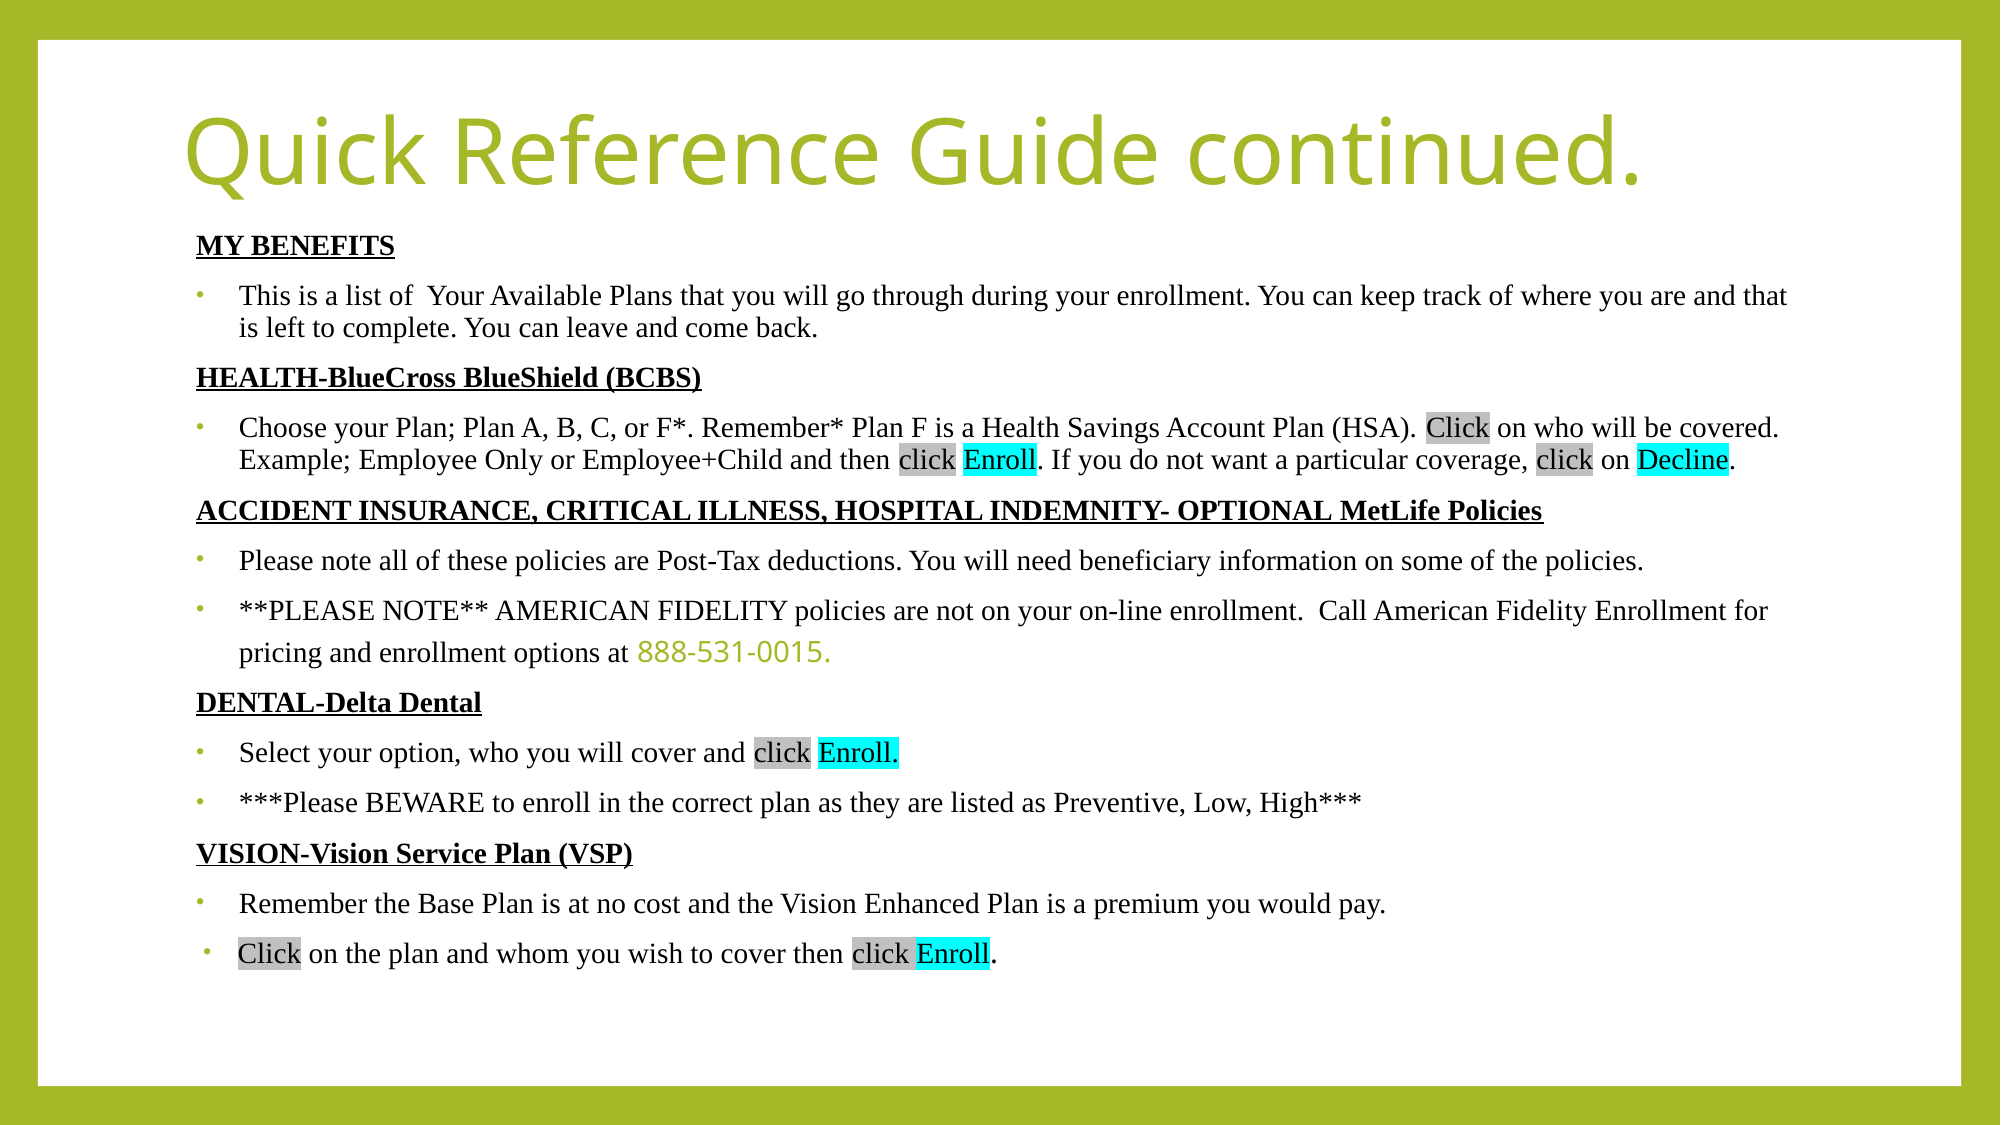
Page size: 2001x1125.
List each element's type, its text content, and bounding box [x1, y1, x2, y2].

title Quick Reference Guide continued. [167, 43, 1788, 266]
list MY BENEFITS This is a list of Your Available Plans that you will go through during your enrollment. You can keep track of where you are and that is left to complete. You can leave and come back. HEALTH-BlueCross BlueShield (BCBS) Choose your Plan; Plan A, B, C, or F*. Remember* Plan F is a Health Savings Account Plan (HSA). Click on who will be covered. Example; Employee Only or Employee+Child and then click Enroll. If you do not want a particular coverage, click on Decline. ACCIDENT INSURANCE, CRITICAL ILLNESS, HOSPITAL INDEMNITY- OPTIONAL MetLife Policies Please note all of these policies are Post-Tax deductions. You will need beneficiary information on some of the policies. **PLEASE NOTE** AMERICAN FIDELITY policies are not on your on-line enrollment. Call American Fidelity Enrollment for pricing and enrollment options at 888-531-0015. DENTAL-Delta Dental Select your option, who you will cover and click Enroll. ***Please BEWARE to enroll in the correct plan as they are listed as Preventive, Low, High*** VISION-Vision Service Plan (VSP) Remember the Base Plan is at no cost and the Vision Enhanced Plan is a premium you would pay. Click on the plan and whom you wish to cover then click Enroll. [181, 222, 1819, 1013]
